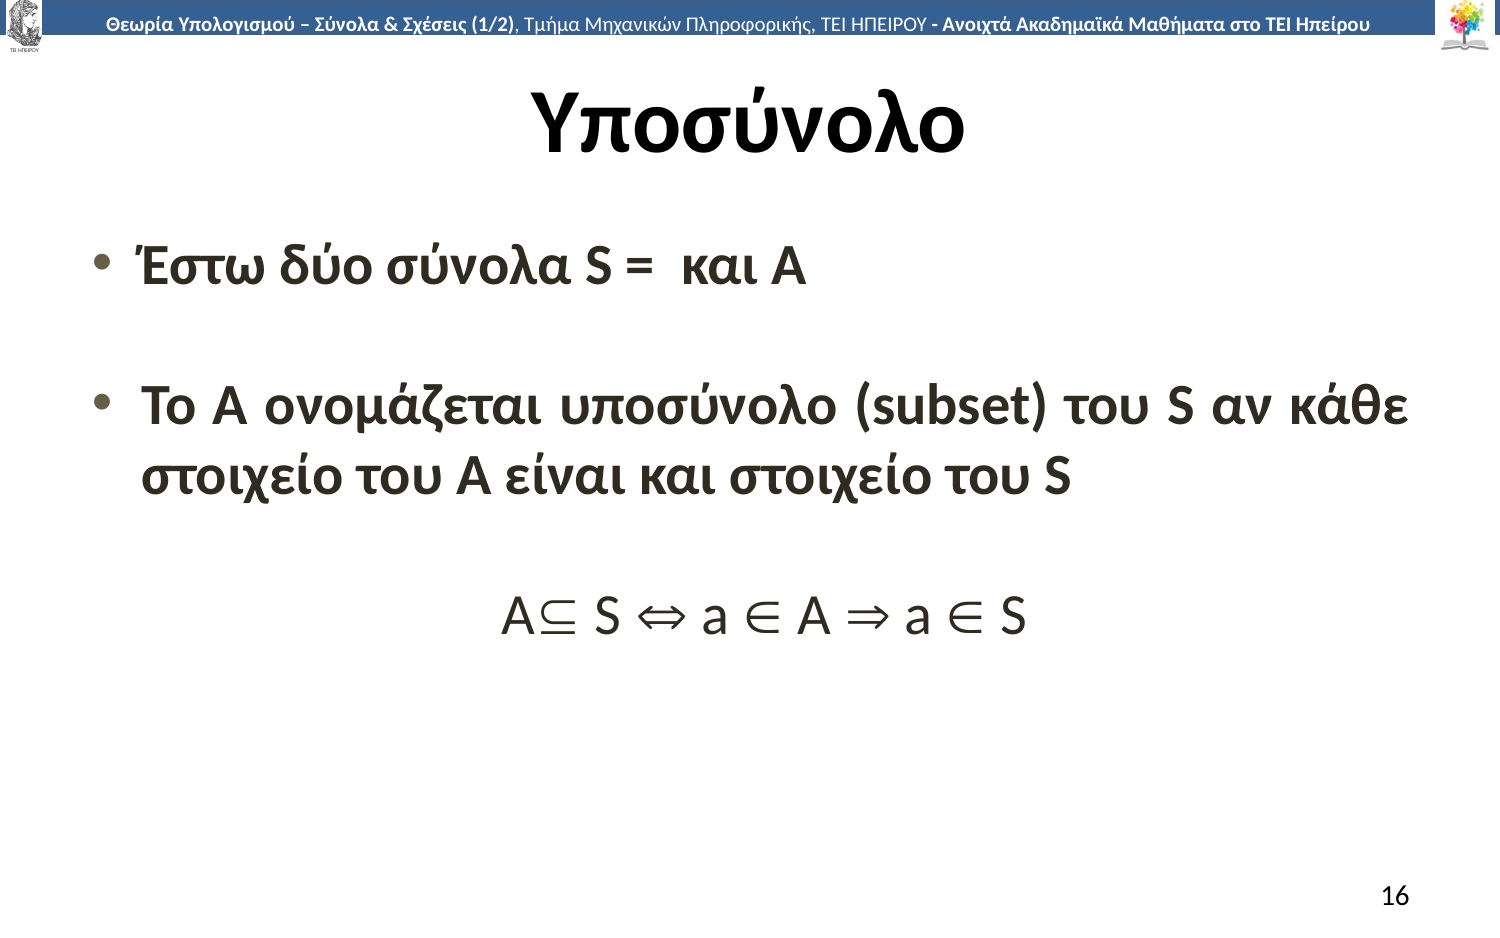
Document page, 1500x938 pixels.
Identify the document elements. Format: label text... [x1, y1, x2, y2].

picture [1435, 0, 1495, 52]
picture [6, 0, 42, 54]
slide_number 16 [1074, 868, 1425, 919]
title Υποσύνολο [75, 37, 1425, 194]
